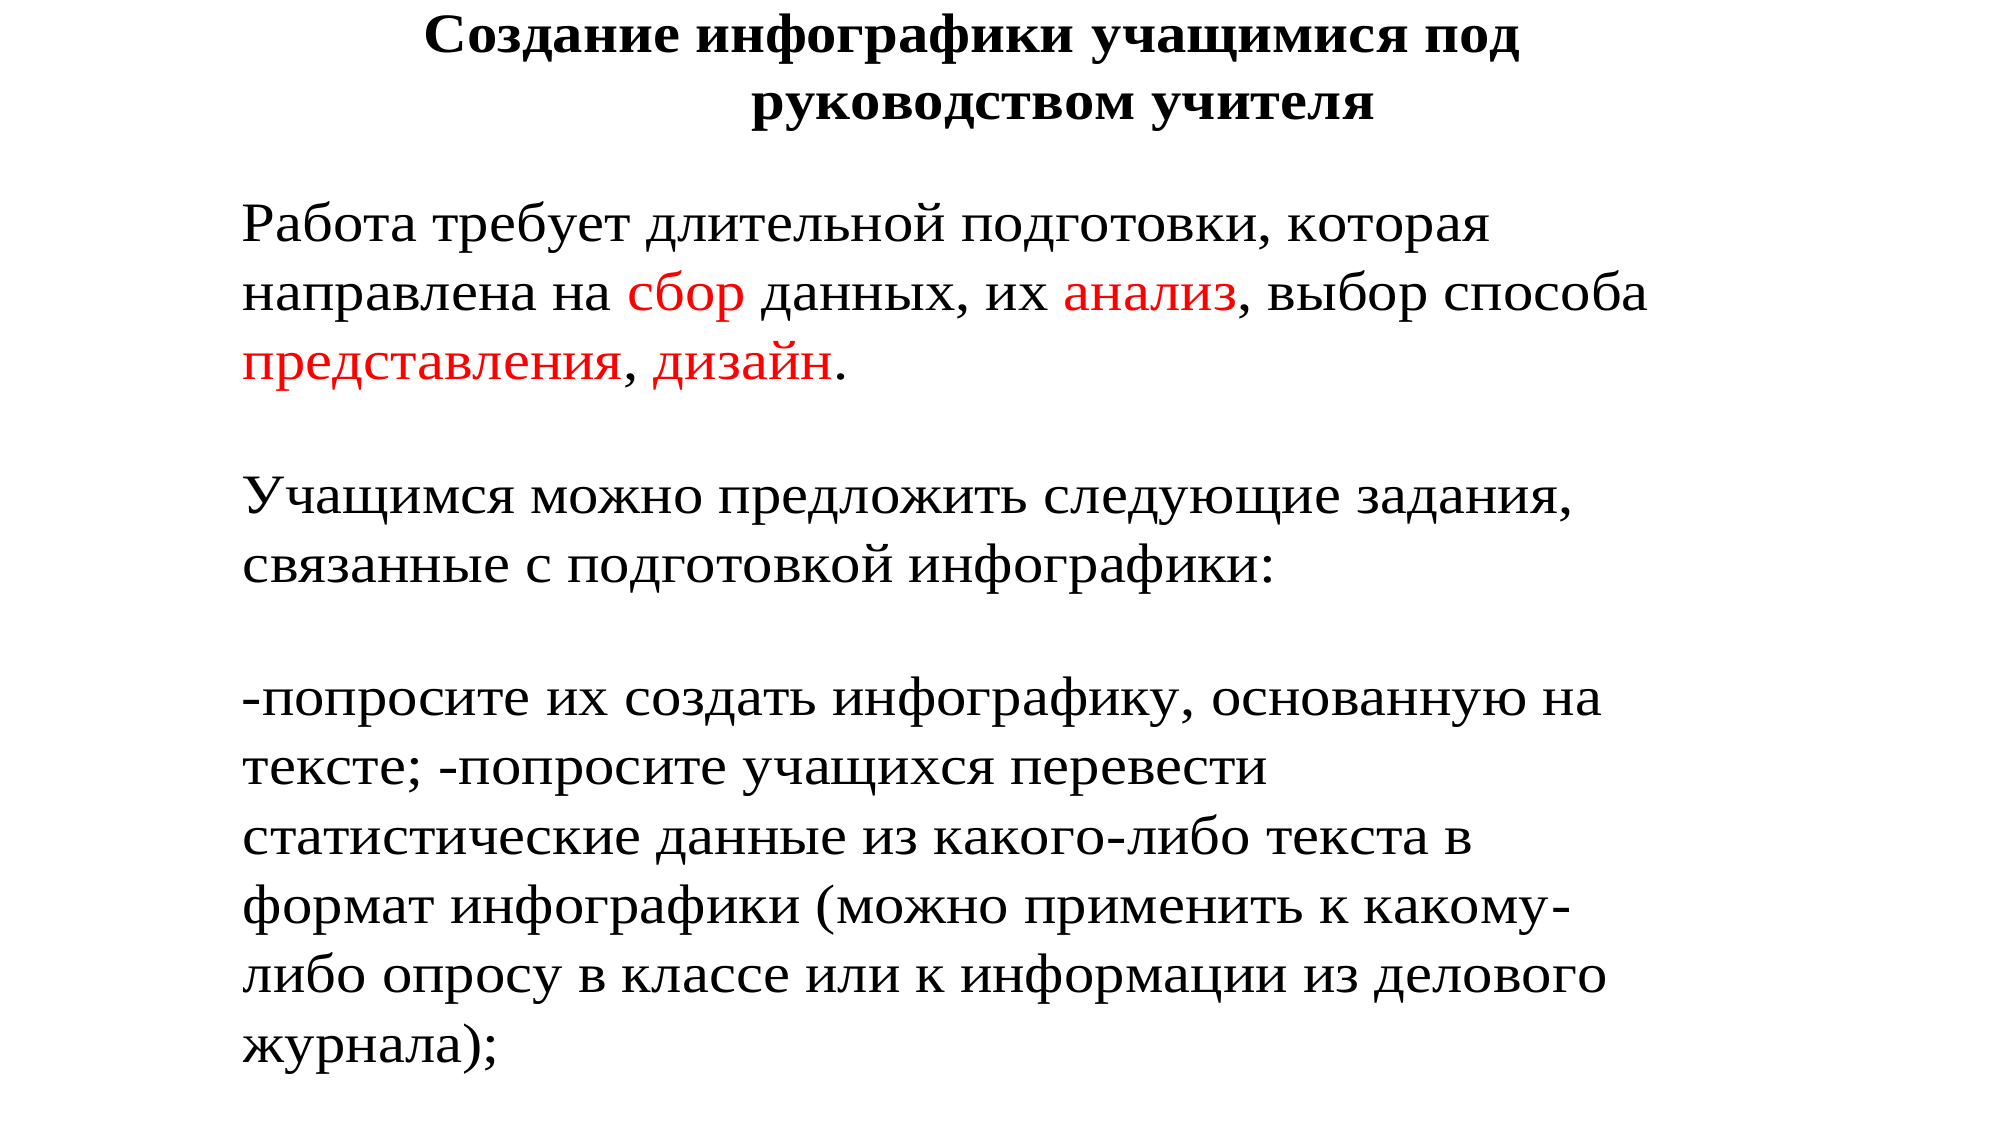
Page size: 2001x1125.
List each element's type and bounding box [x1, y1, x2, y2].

picture [243, 0, 1702, 1125]
